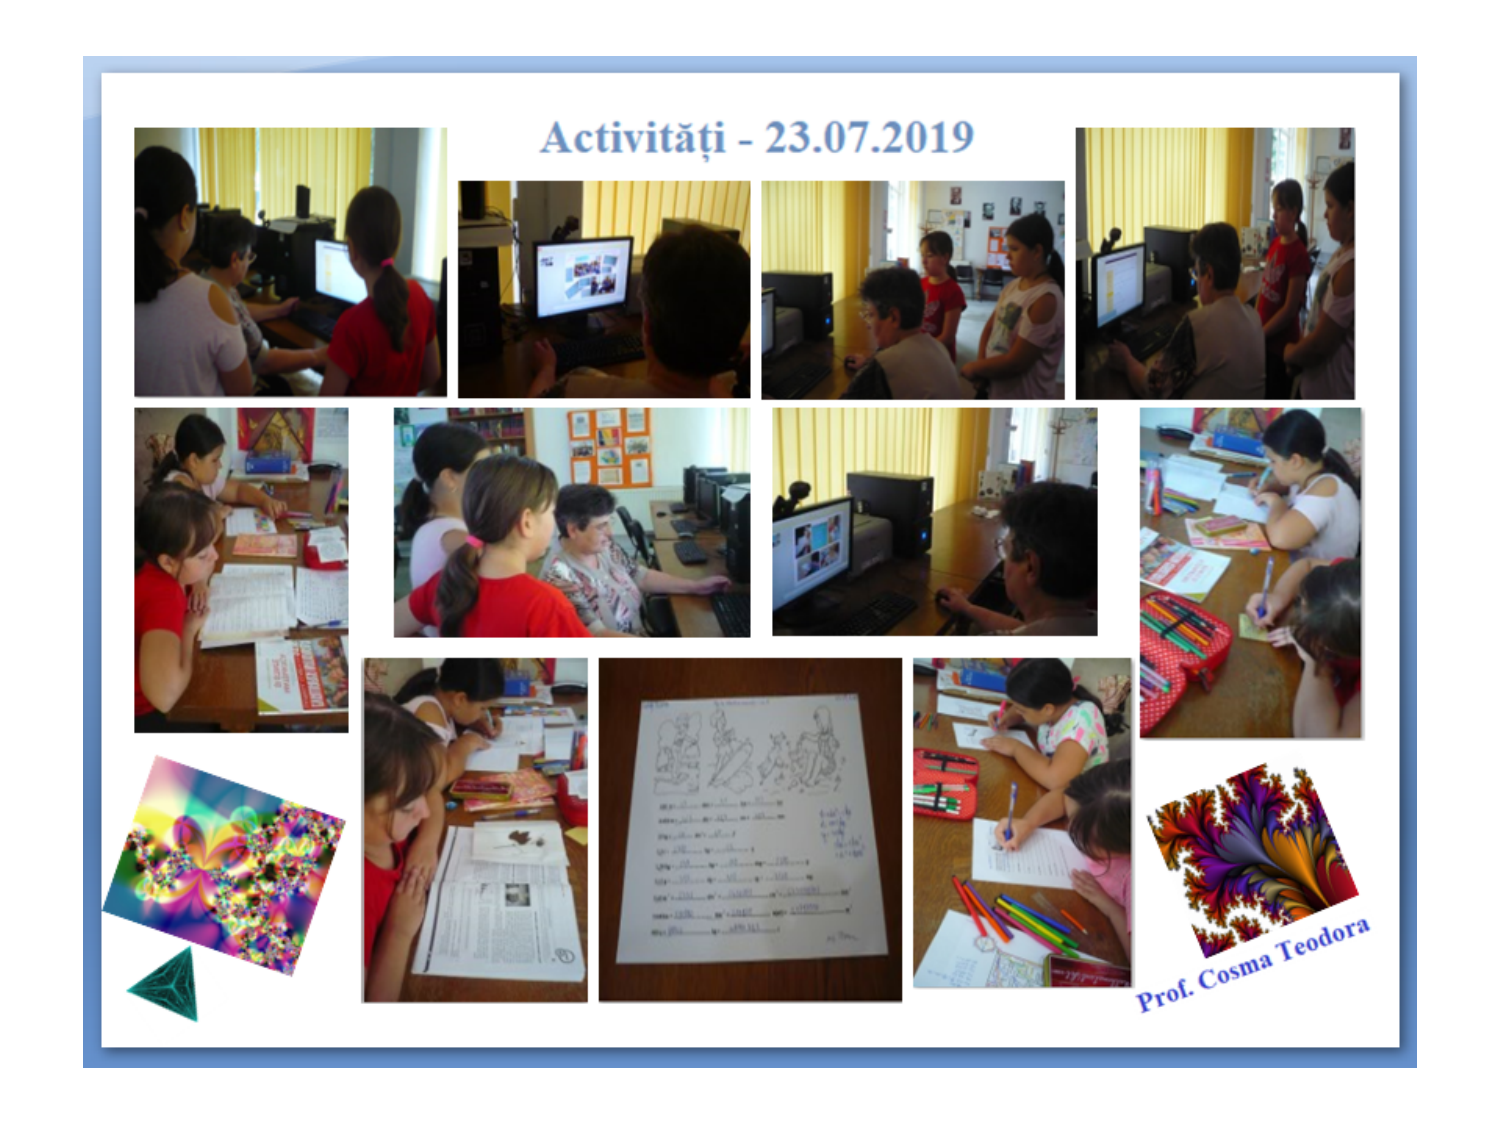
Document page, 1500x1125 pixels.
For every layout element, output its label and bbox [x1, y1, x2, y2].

picture [83, 56, 1417, 1069]
